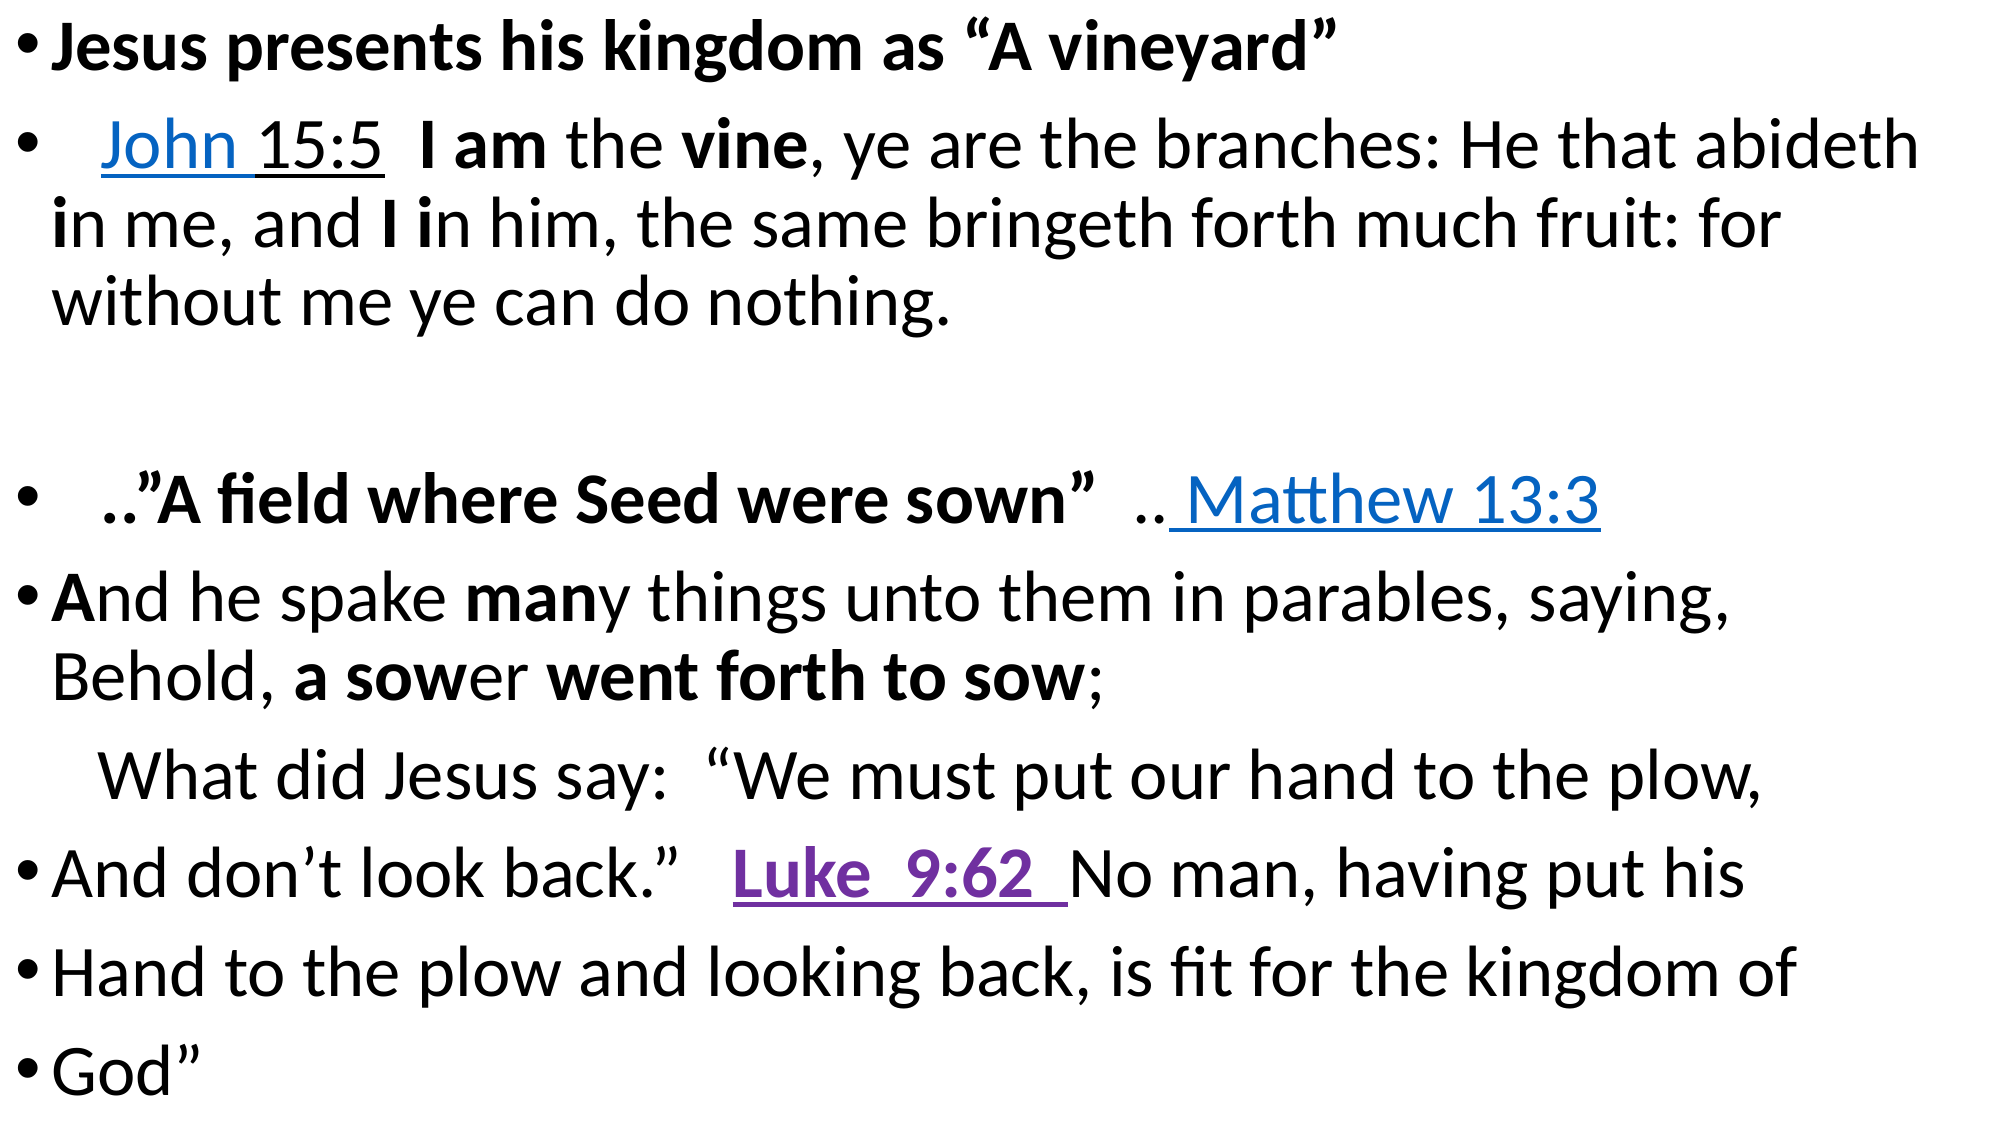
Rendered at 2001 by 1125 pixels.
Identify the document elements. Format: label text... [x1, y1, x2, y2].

list Jesus presents his kingdom as “A vineyard” John 15:5 I am the vine, ye are the branches: He that abideth in me, and I in him, the same bringeth forth much fruit: for without me ye can do nothing. ..”A field where Seed were sown” .. Matthew 13:3 And he spake many things unto them in parables, saying, Behold, a sower went forth to sow; What did Jesus say: “We must put our hand to the plow, And don’t look back.” Luke 9:62 No man, having put his Hand to the plow and looking back, is fit for the kingdom of God” [0, 0, 1958, 1125]
